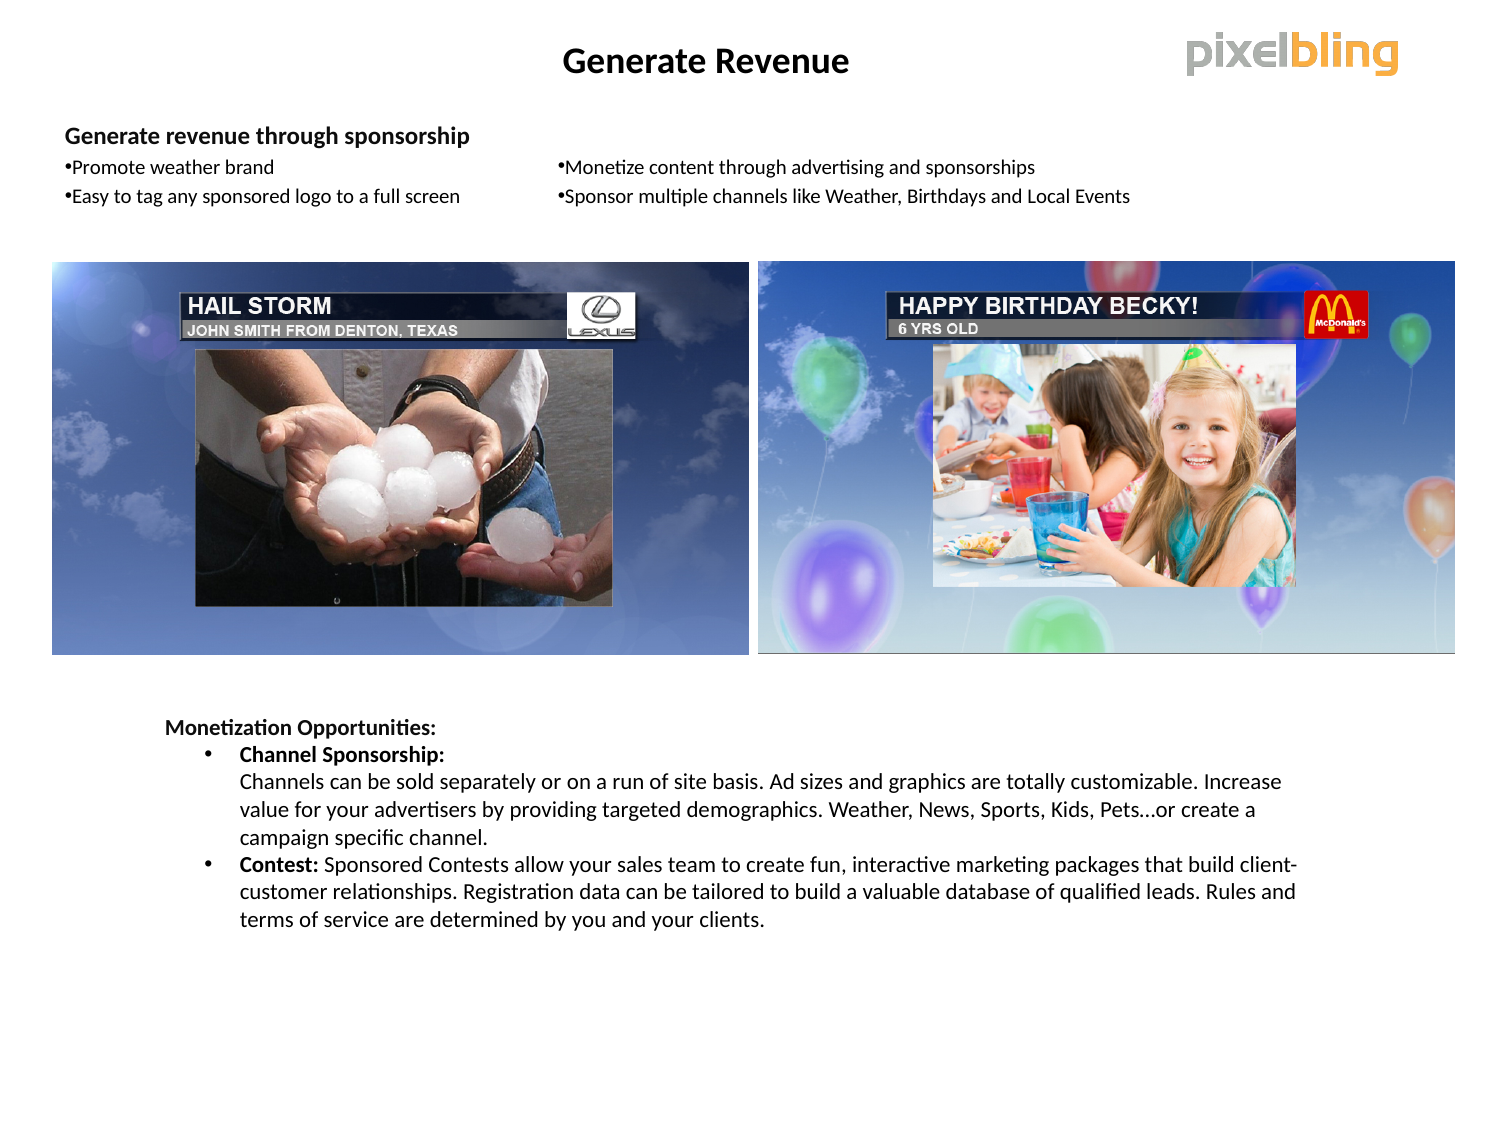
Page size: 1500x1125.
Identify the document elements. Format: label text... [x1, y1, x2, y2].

text_box Generate Revenue [249, 28, 1163, 89]
text_box Generate revenue through sponsorship Promote weather brand Easy to tag any sponsored logo to a full screen [50, 112, 675, 245]
picture [1187, 32, 1398, 76]
text_box Monetize content through advertising and sponsorships Sponsor multiple channels like Weather, Birthdays and Local Events [543, 145, 1234, 260]
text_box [51, 261, 1455, 655]
text_box Monetization Opportunities: Channel Sponsorship: Channels can be sold separately or on a run of site basis. Ad sizes and graphics are totally customizable. Increase value for your advertisers by providing targeted demographics. Weather, News, Sports, Kids, Pets…or create a campaign specific channel. Contest: Sponsored Contests allow your sales team to create fun, interactive marketing packages that build client-customer relationships. Registration data can be tailored to build a valuable database of qualified leads. Rules and terms of service are determined by you and your clients. [150, 704, 1346, 985]
